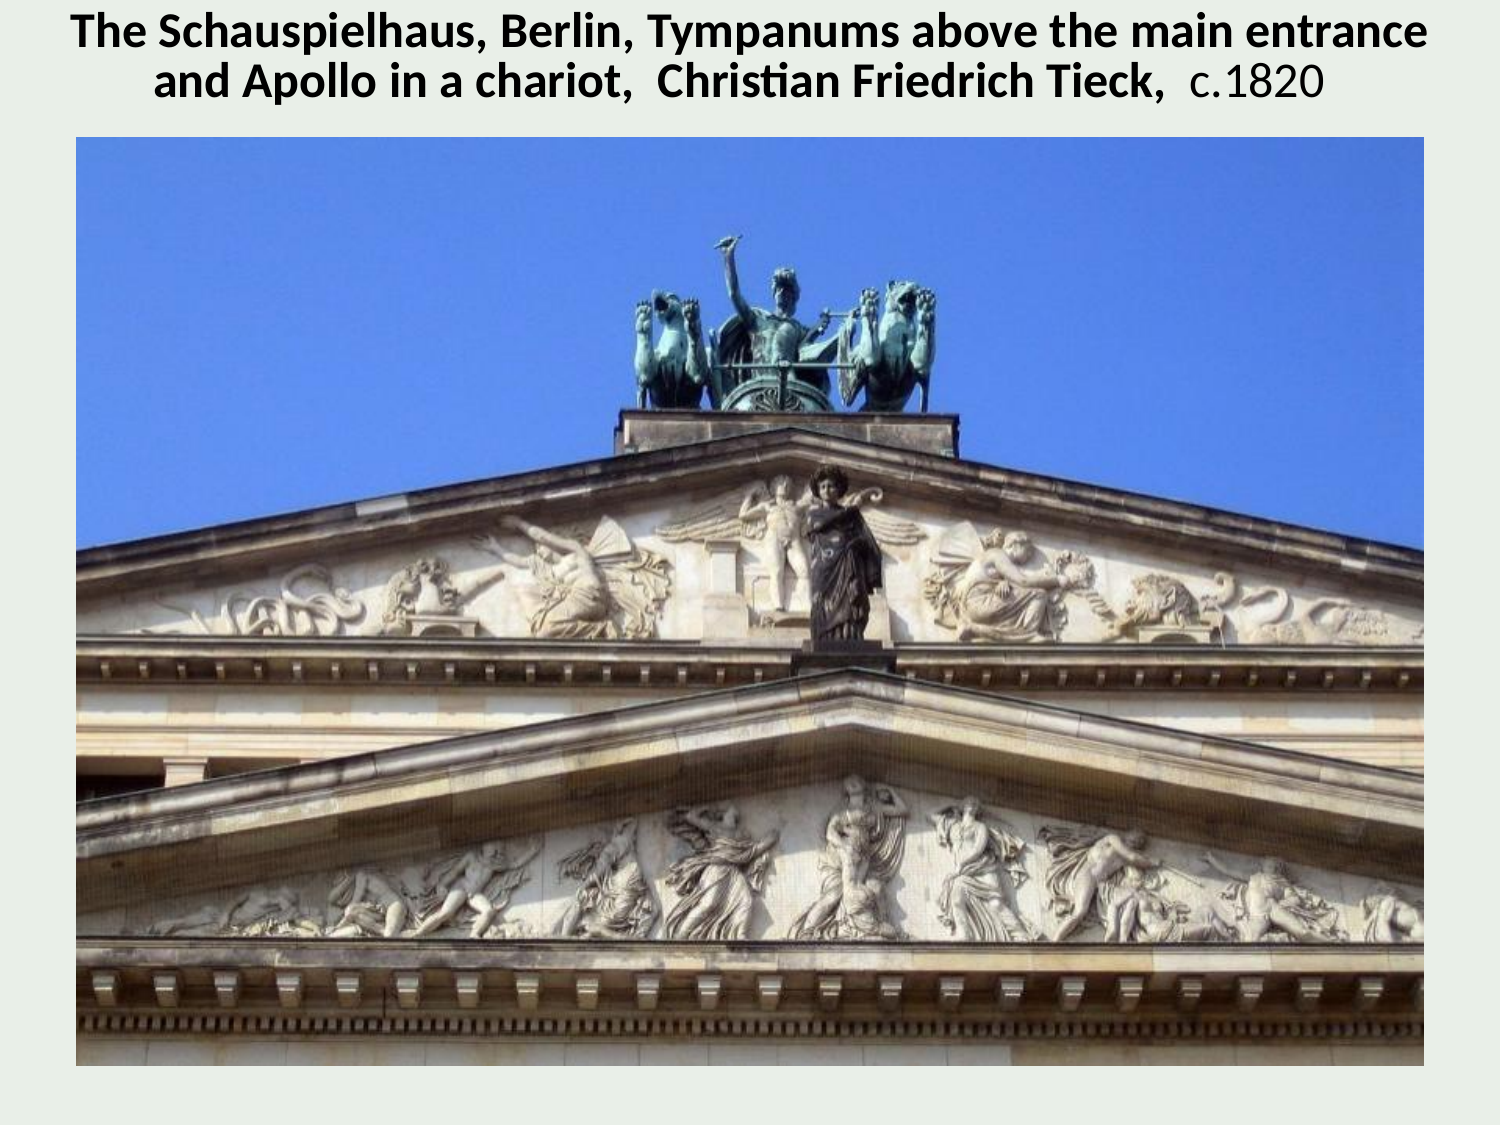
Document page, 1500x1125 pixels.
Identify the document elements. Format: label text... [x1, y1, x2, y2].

picture [76, 136, 1424, 1067]
text_box The Schauspielhaus, Berlin, Tympanums above the main entrance and Apollo in a chariot, Christian Friedrich Tieck, c.1820 [0, 0, 1500, 115]
